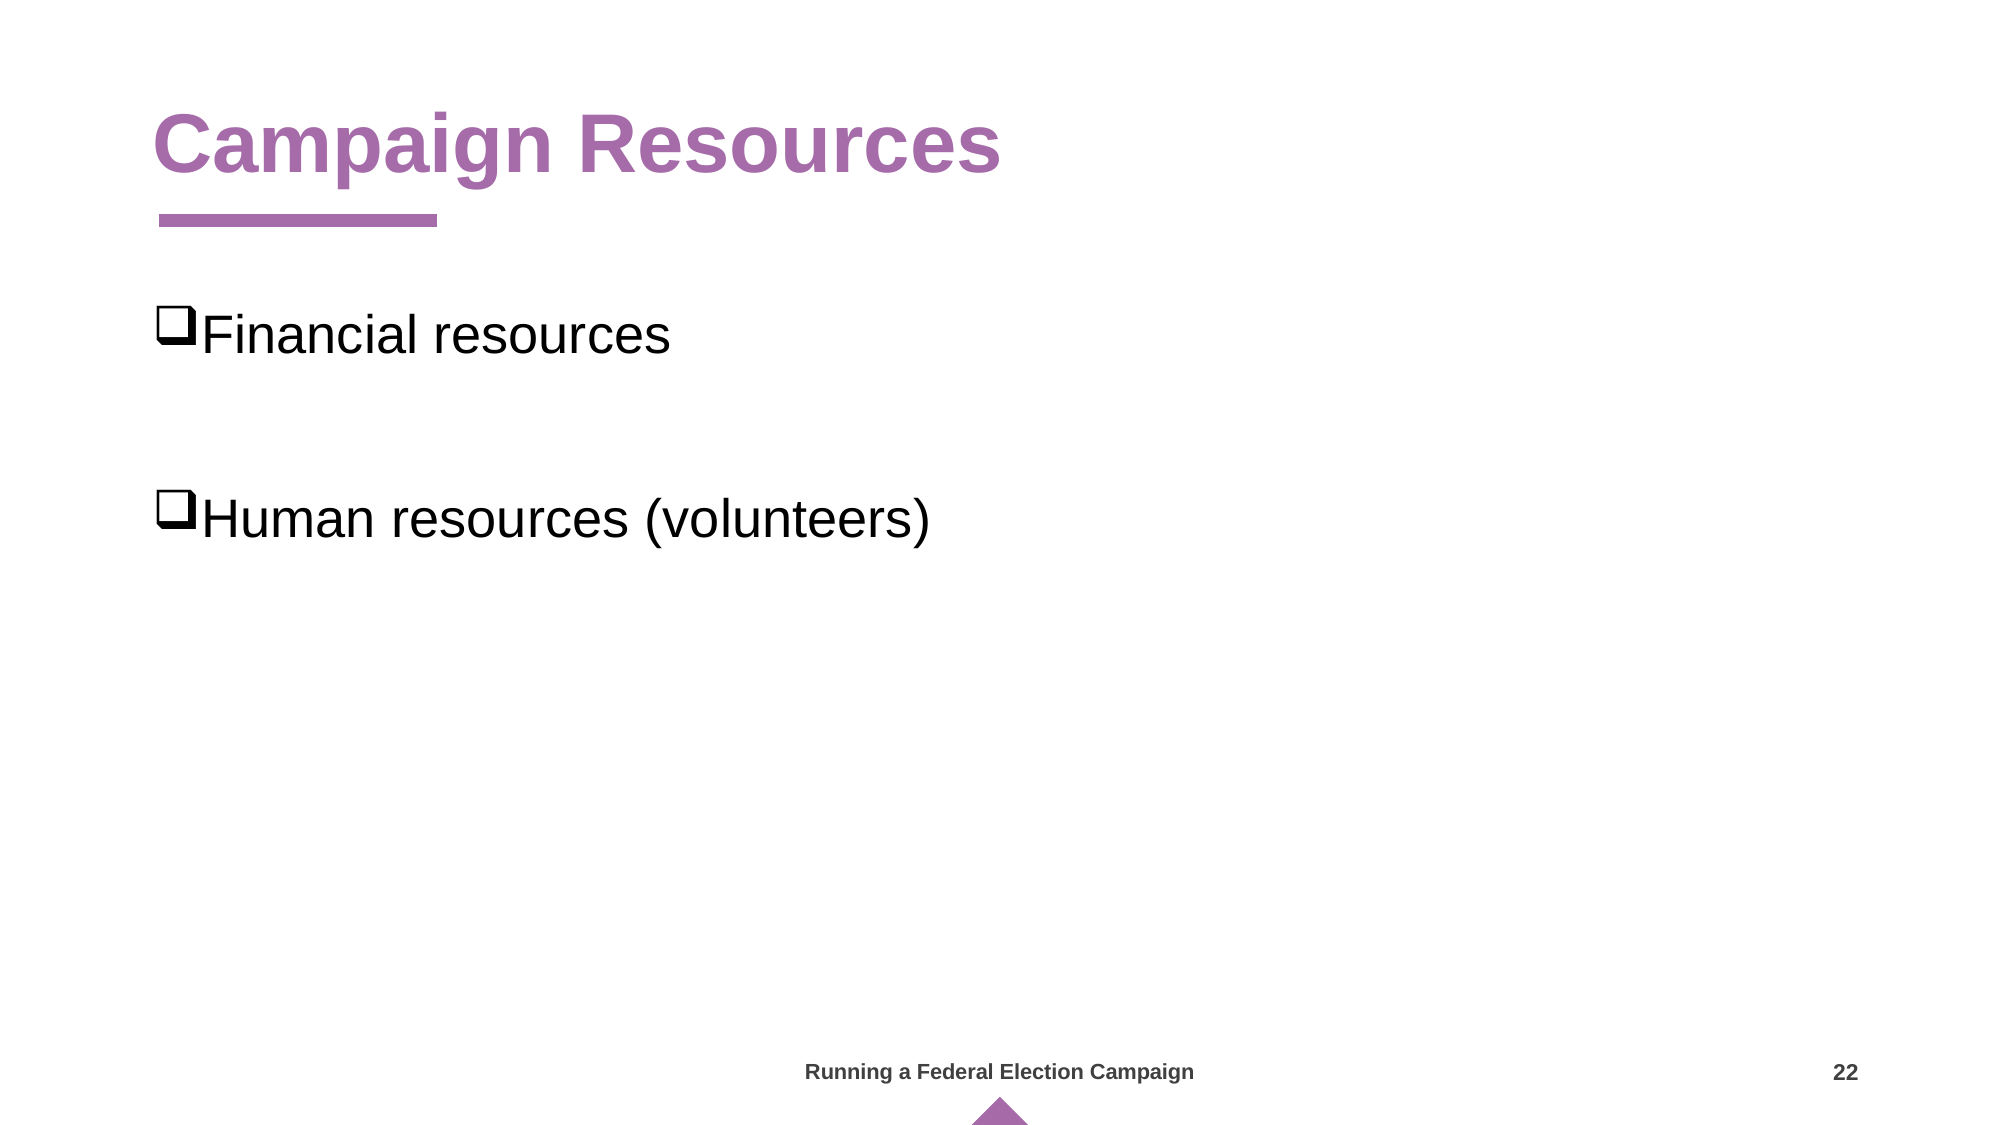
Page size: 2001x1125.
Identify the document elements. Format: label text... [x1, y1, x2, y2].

title Campaign Resources [137, 59, 1863, 233]
list Financial resources Human resources (volunteers) [137, 299, 1863, 1014]
